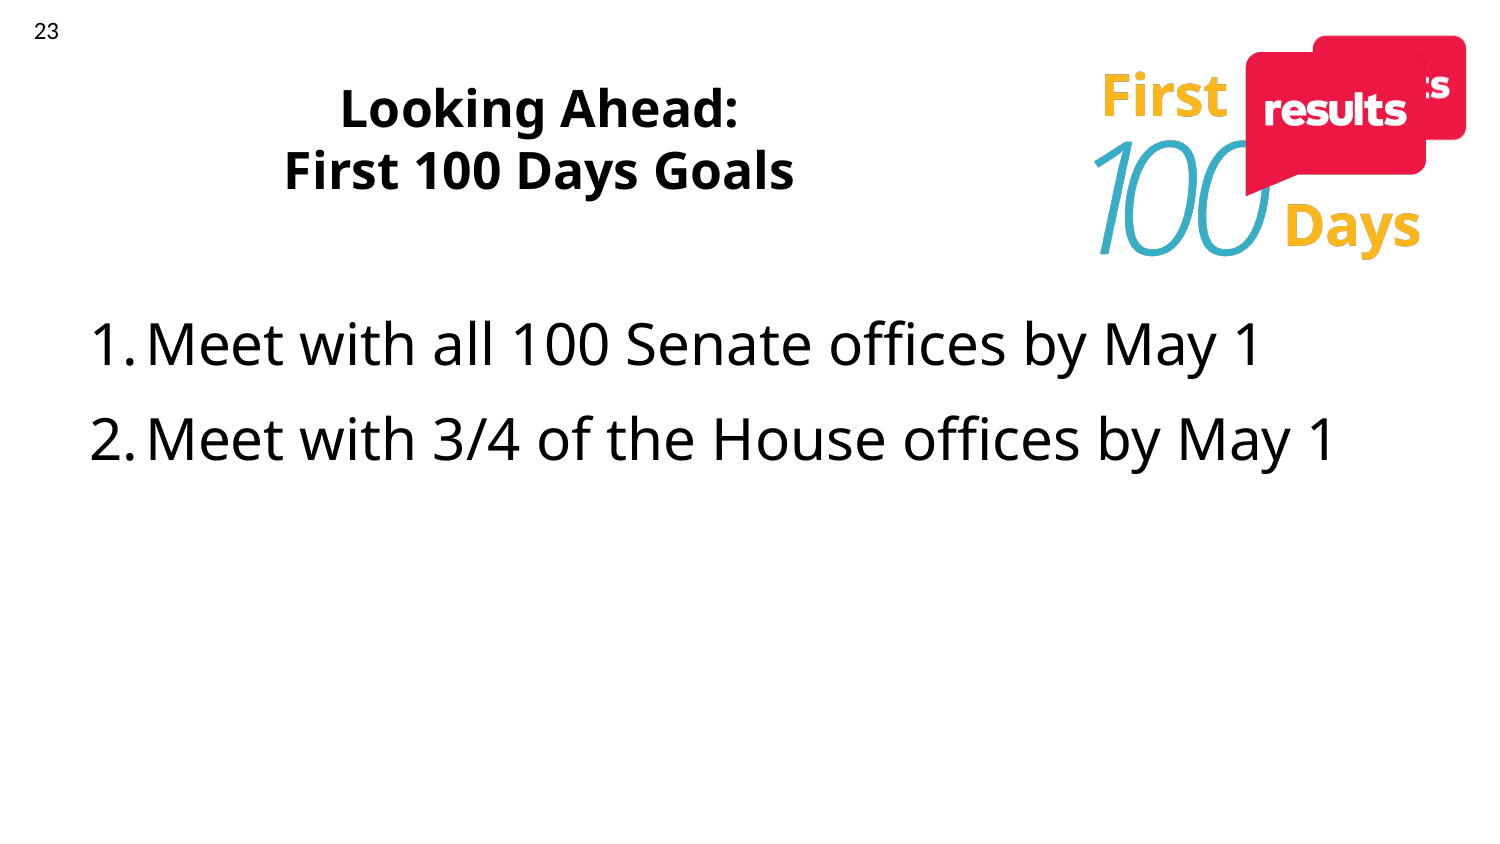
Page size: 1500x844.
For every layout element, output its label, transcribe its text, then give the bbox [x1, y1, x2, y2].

picture [1093, 13, 1490, 263]
title Looking Ahead: First 100 Days Goals [108, 67, 972, 209]
slide_number 23 [0, 7, 75, 53]
text_box Meet with all 100 Senate offices by May 1 Meet with 3/4 of the House offices by May 1 [74, 299, 1416, 480]
